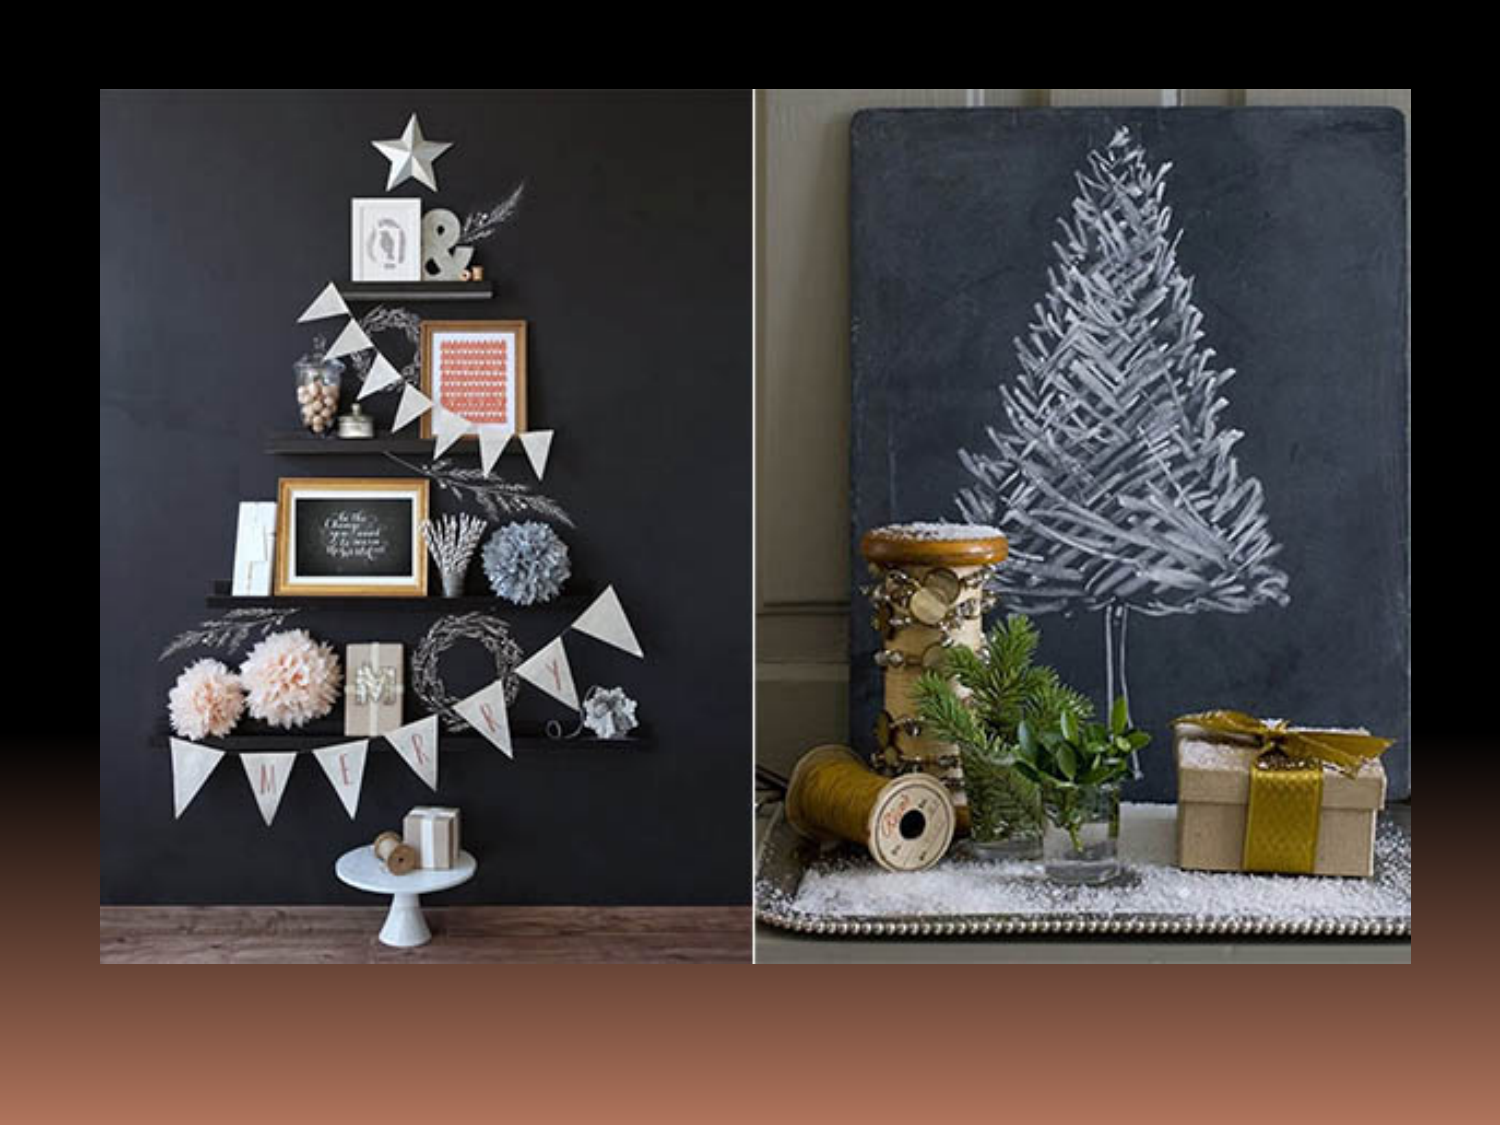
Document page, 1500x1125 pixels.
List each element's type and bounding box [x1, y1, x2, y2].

list [99, 89, 1411, 964]
